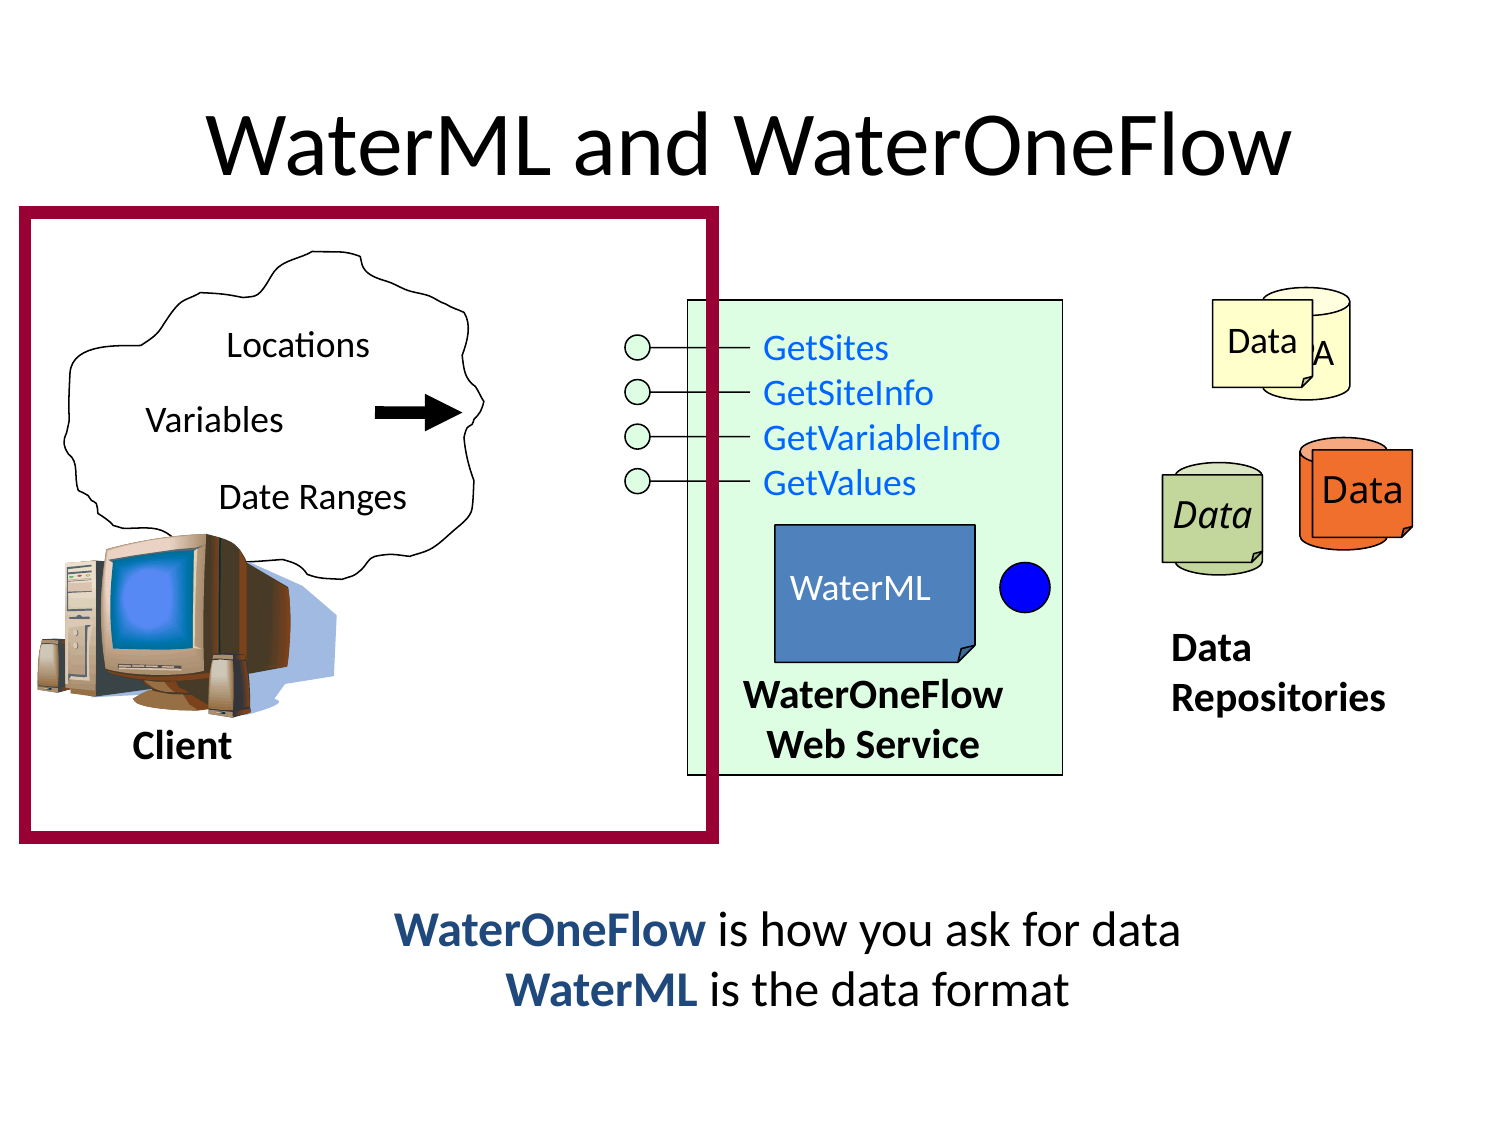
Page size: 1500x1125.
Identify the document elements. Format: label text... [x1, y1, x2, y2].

title WaterML and WaterOneFlow [75, 45, 1425, 233]
text_box Data Repositories [1156, 612, 1402, 728]
text_box WaterOneFlow Web Service [728, 659, 1019, 775]
text_box Data [1162, 474, 1263, 563]
text_box EPA [1263, 287, 1350, 400]
text_box Data [1312, 449, 1413, 538]
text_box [62, 249, 485, 580]
text_box UT [1299, 437, 1387, 550]
picture [37, 533, 337, 718]
text_box WaterML [774, 524, 976, 663]
text_box GetSites GetSiteInfo GetVariableInfo GetValues [748, 315, 1016, 511]
text_box [24, 212, 713, 838]
text_box [713, 299, 1063, 775]
text_box Data [1212, 299, 1313, 388]
text_box [999, 562, 1051, 613]
text_box WaterOneFlow is how you ask for data WaterML is the data format [378, 888, 1197, 1024]
text_box USGS [1175, 552, 1263, 575]
